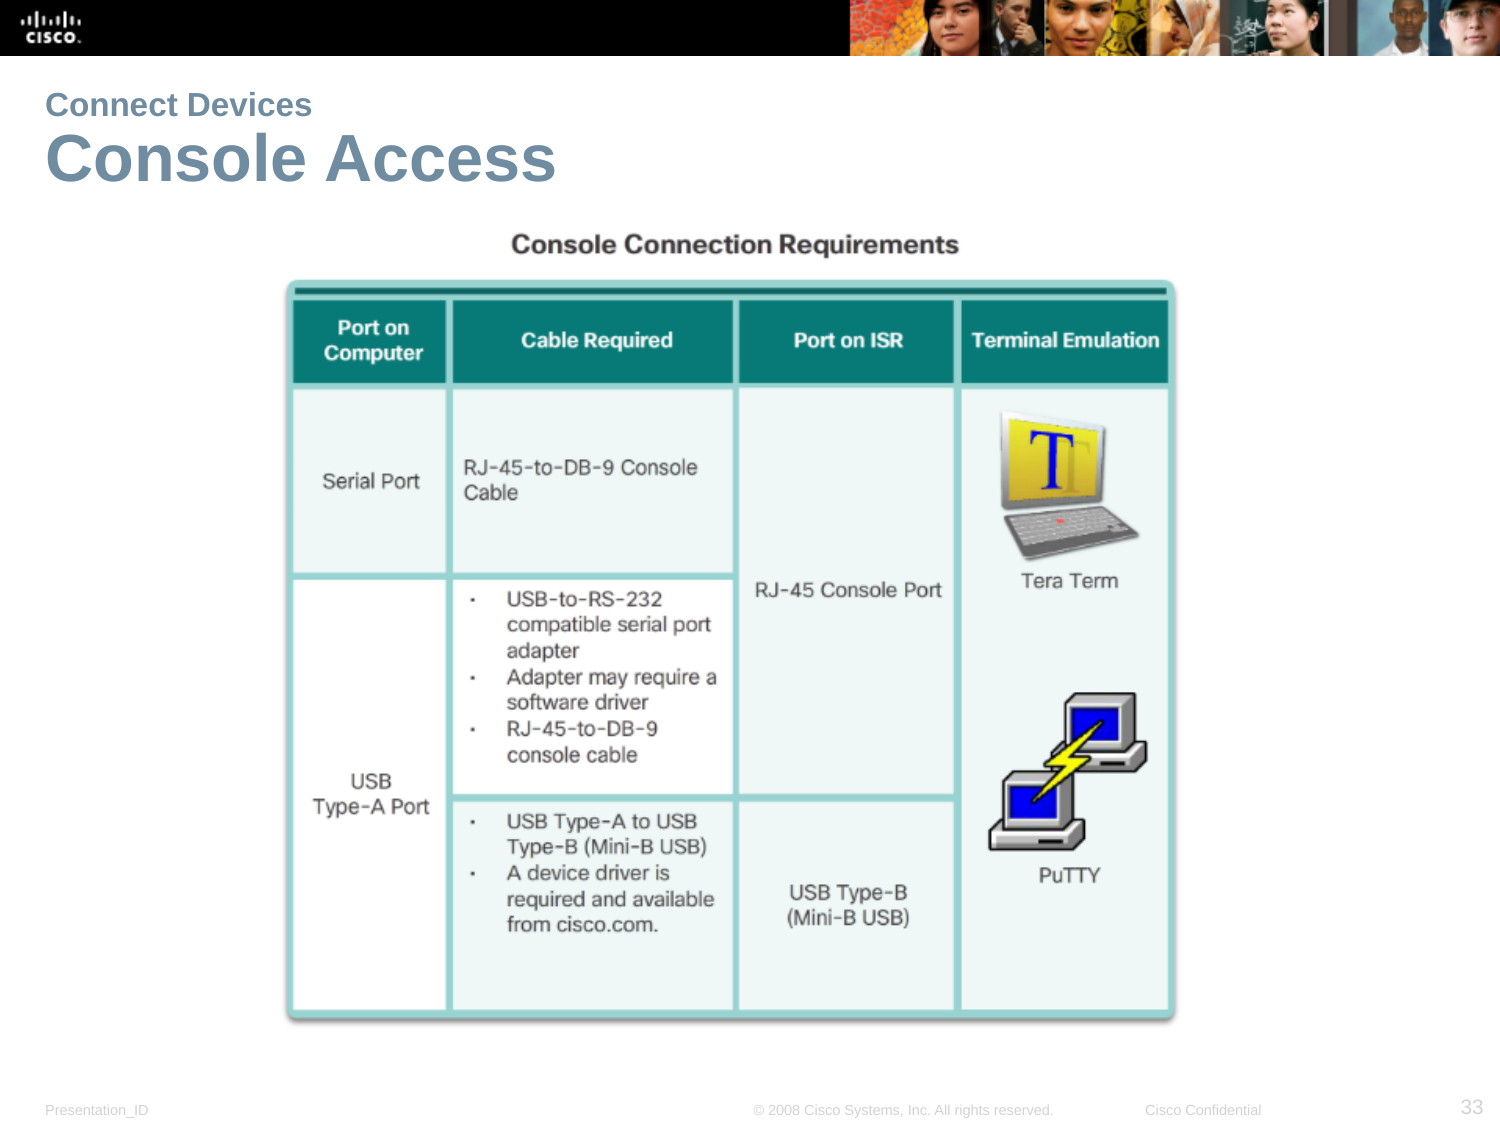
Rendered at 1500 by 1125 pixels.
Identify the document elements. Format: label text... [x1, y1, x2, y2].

picture [0, 0, 638, 56]
title Connect Devices Console Access [31, 64, 1471, 203]
picture [862, 0, 1500, 56]
picture [245, 227, 1228, 1053]
text_box Console Access [638, 0, 862, 64]
